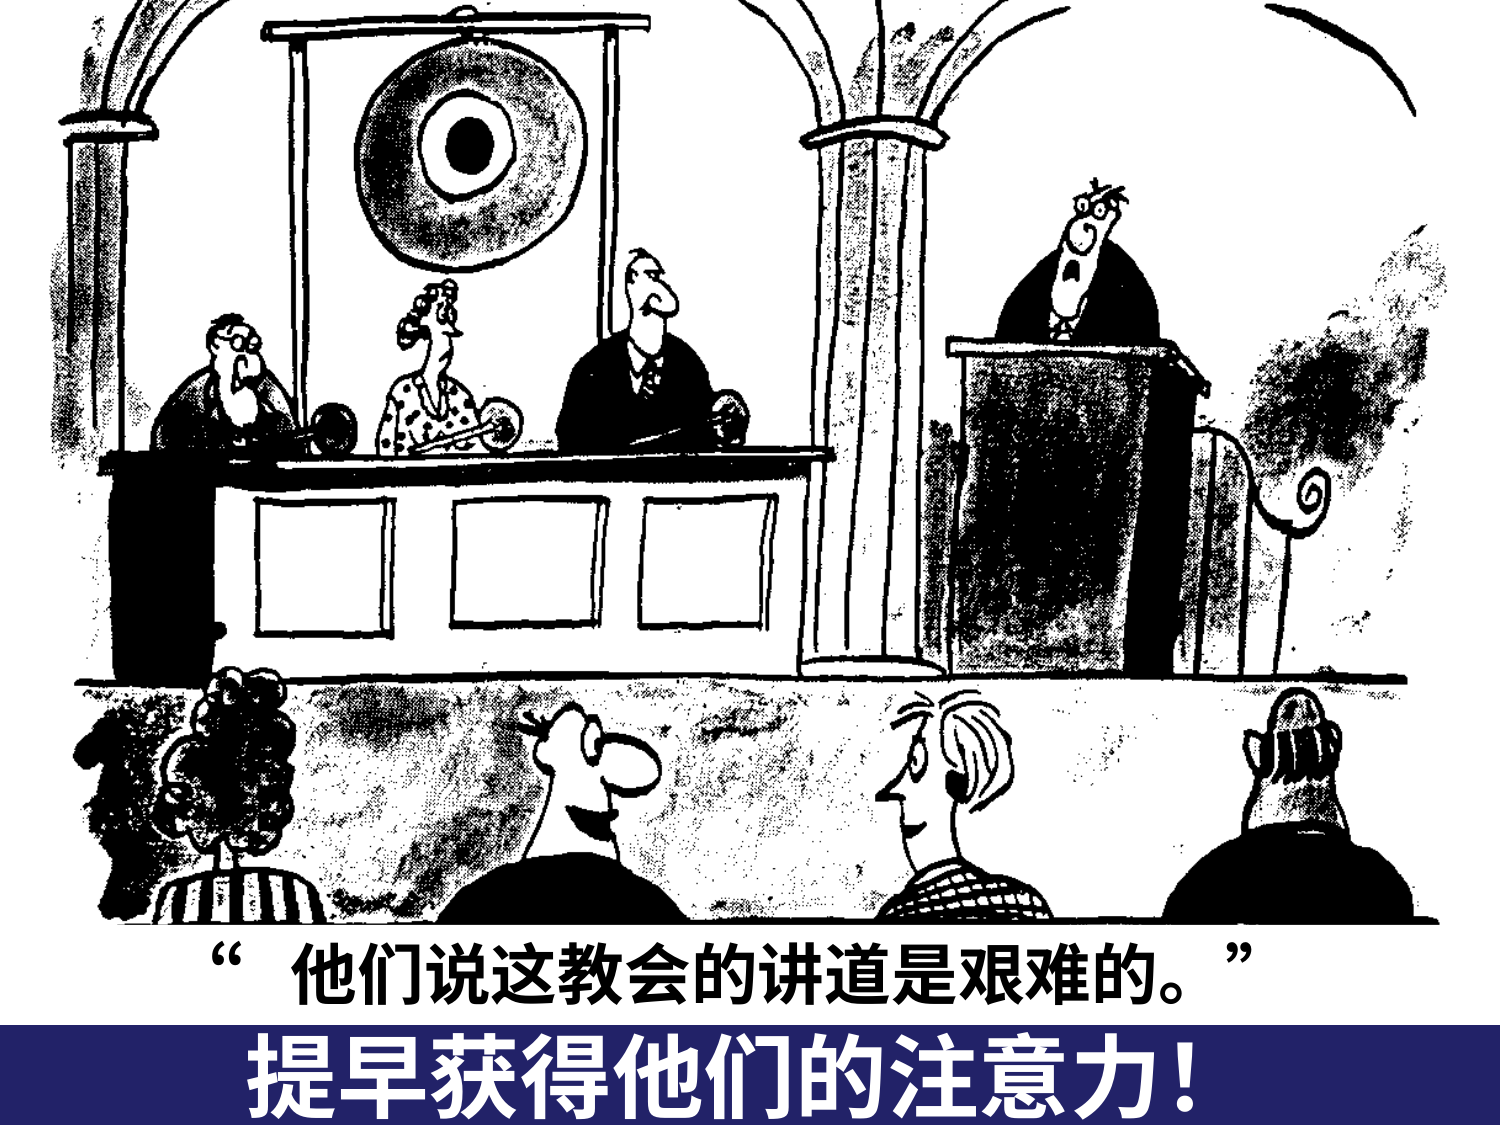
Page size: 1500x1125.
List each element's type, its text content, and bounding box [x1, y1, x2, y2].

title 提早获得他们的注意力！ [0, 1069, 1500, 1125]
picture [0, 0, 1500, 1063]
